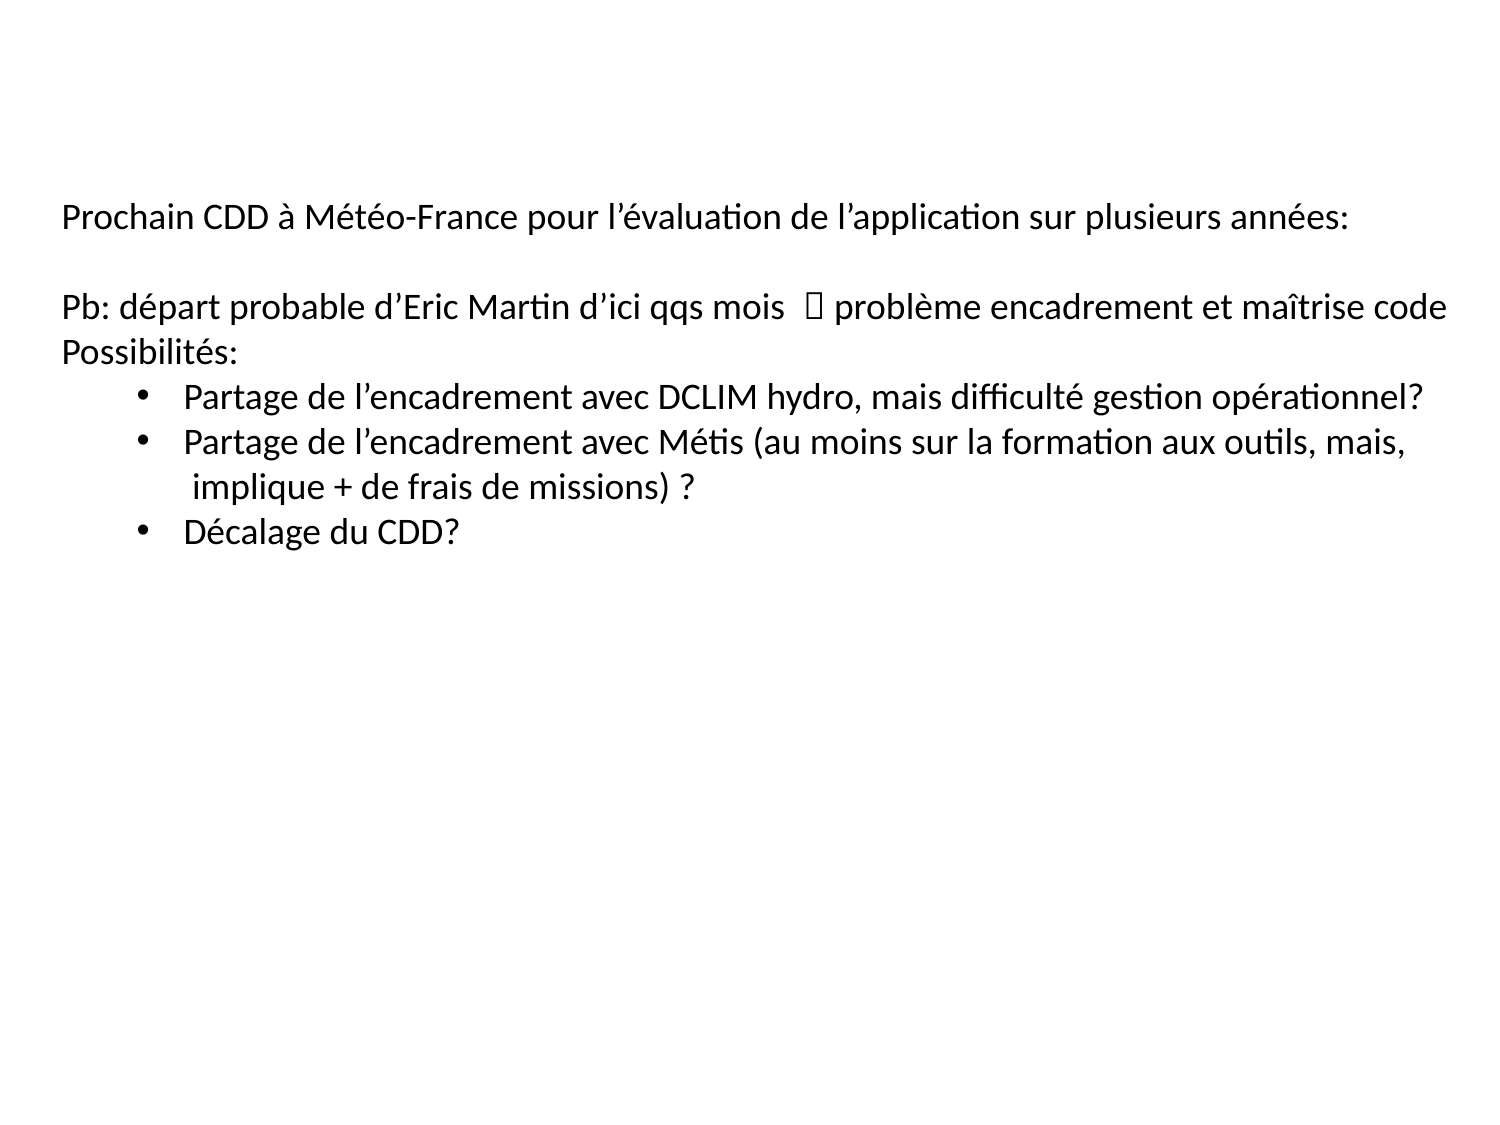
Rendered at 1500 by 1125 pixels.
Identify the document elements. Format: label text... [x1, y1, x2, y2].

text_box Prochain CDD à Météo-France pour l’évaluation de l’application sur plusieurs années: Pb: départ probable d’Eric Martin d’ici qqs mois  problème encadrement et maîtrise code Possibilités: Partage de l’encadrement avec DCLIM hydro, mais difficulté gestion opérationnel? Partage de l’encadrement avec Métis (au moins sur la formation aux outils, mais, implique + de frais de missions) ? Décalage du CDD? [46, 184, 1464, 605]
